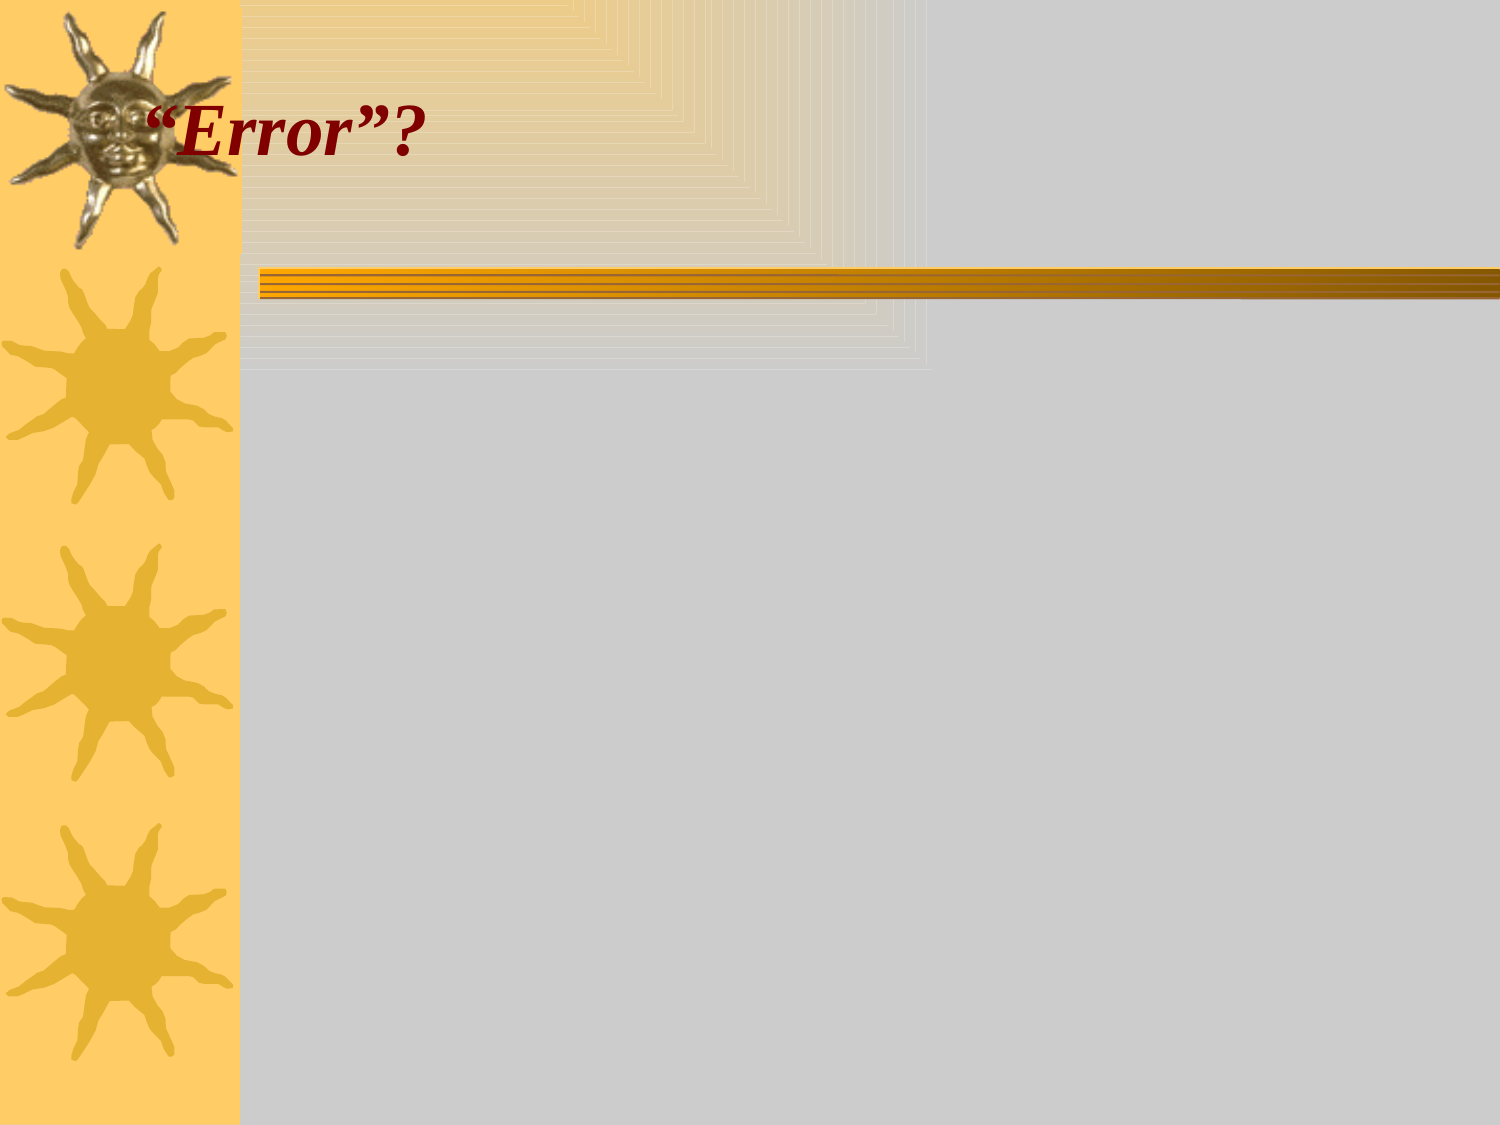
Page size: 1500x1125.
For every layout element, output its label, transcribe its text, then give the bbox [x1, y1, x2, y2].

title “Error”? [124, 74, 1426, 176]
picture [1, 8, 242, 254]
